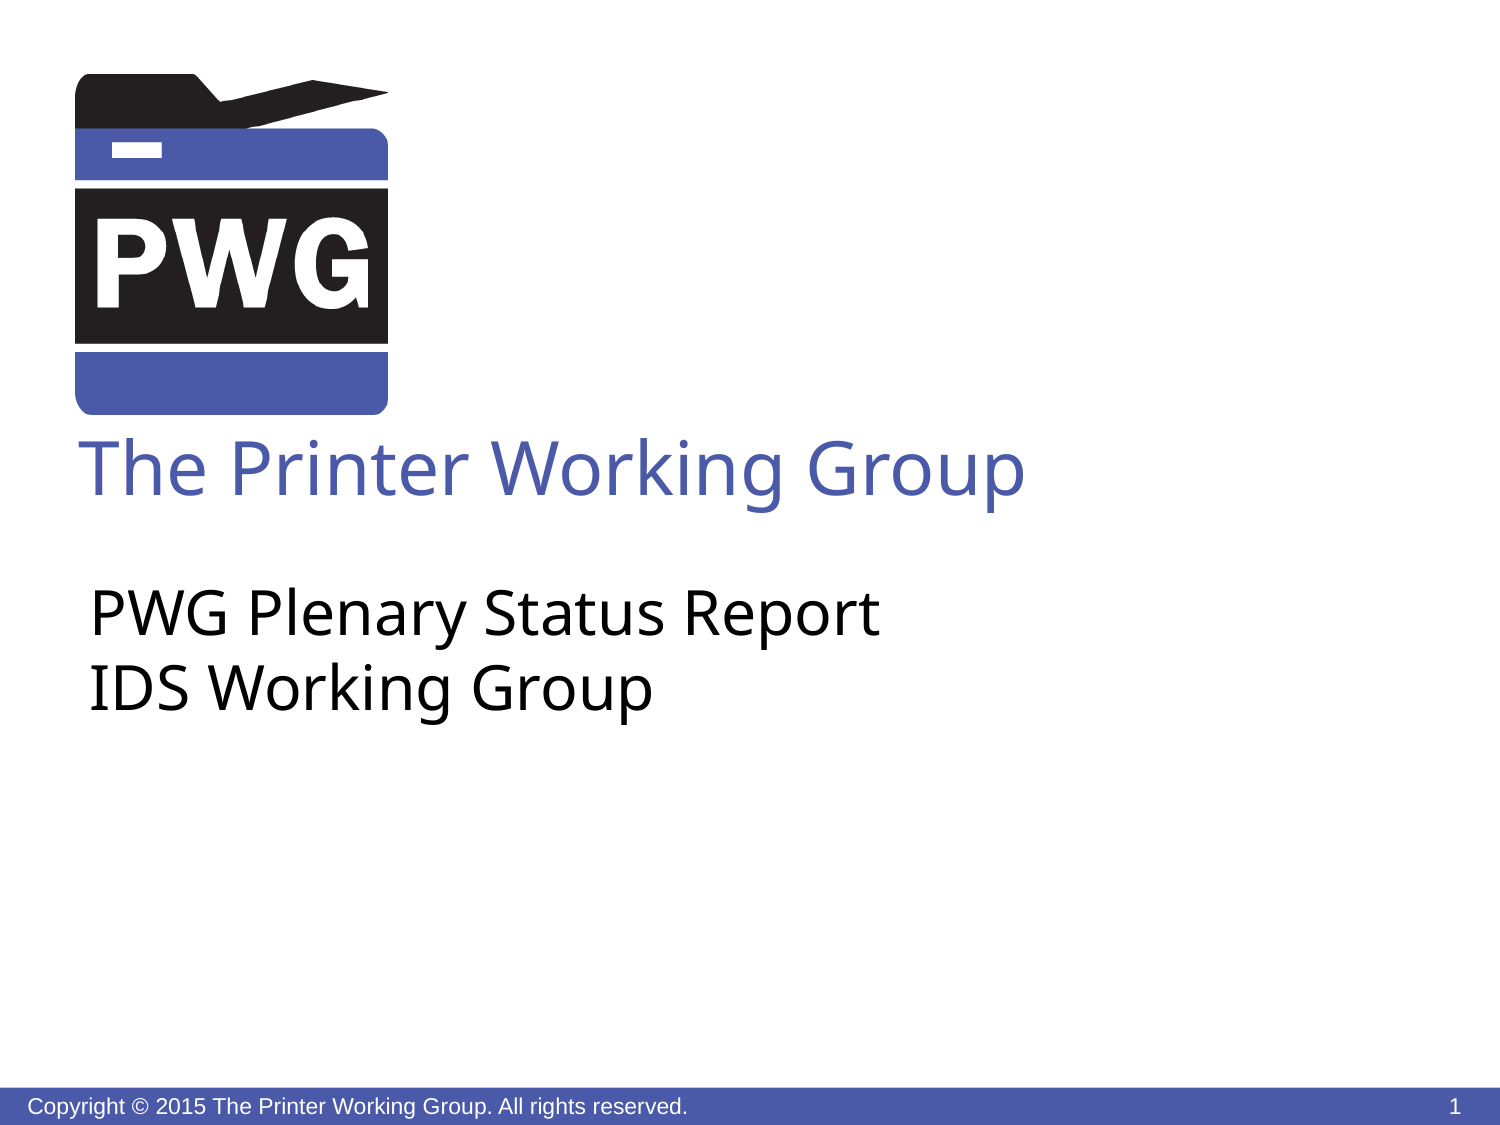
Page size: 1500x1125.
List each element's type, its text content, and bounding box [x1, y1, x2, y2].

title PWG Plenary Status Report IDS Working Group [75, 522, 1425, 732]
picture [74, 74, 388, 415]
text_box 1 [1441, 1092, 1469, 1118]
text_box The Printer Working Group [72, 420, 1036, 511]
text_box [0, 1087, 1500, 1125]
text_box Copyright © 2015 The Printer Working Group. All rights reserved. [20, 1092, 750, 1118]
